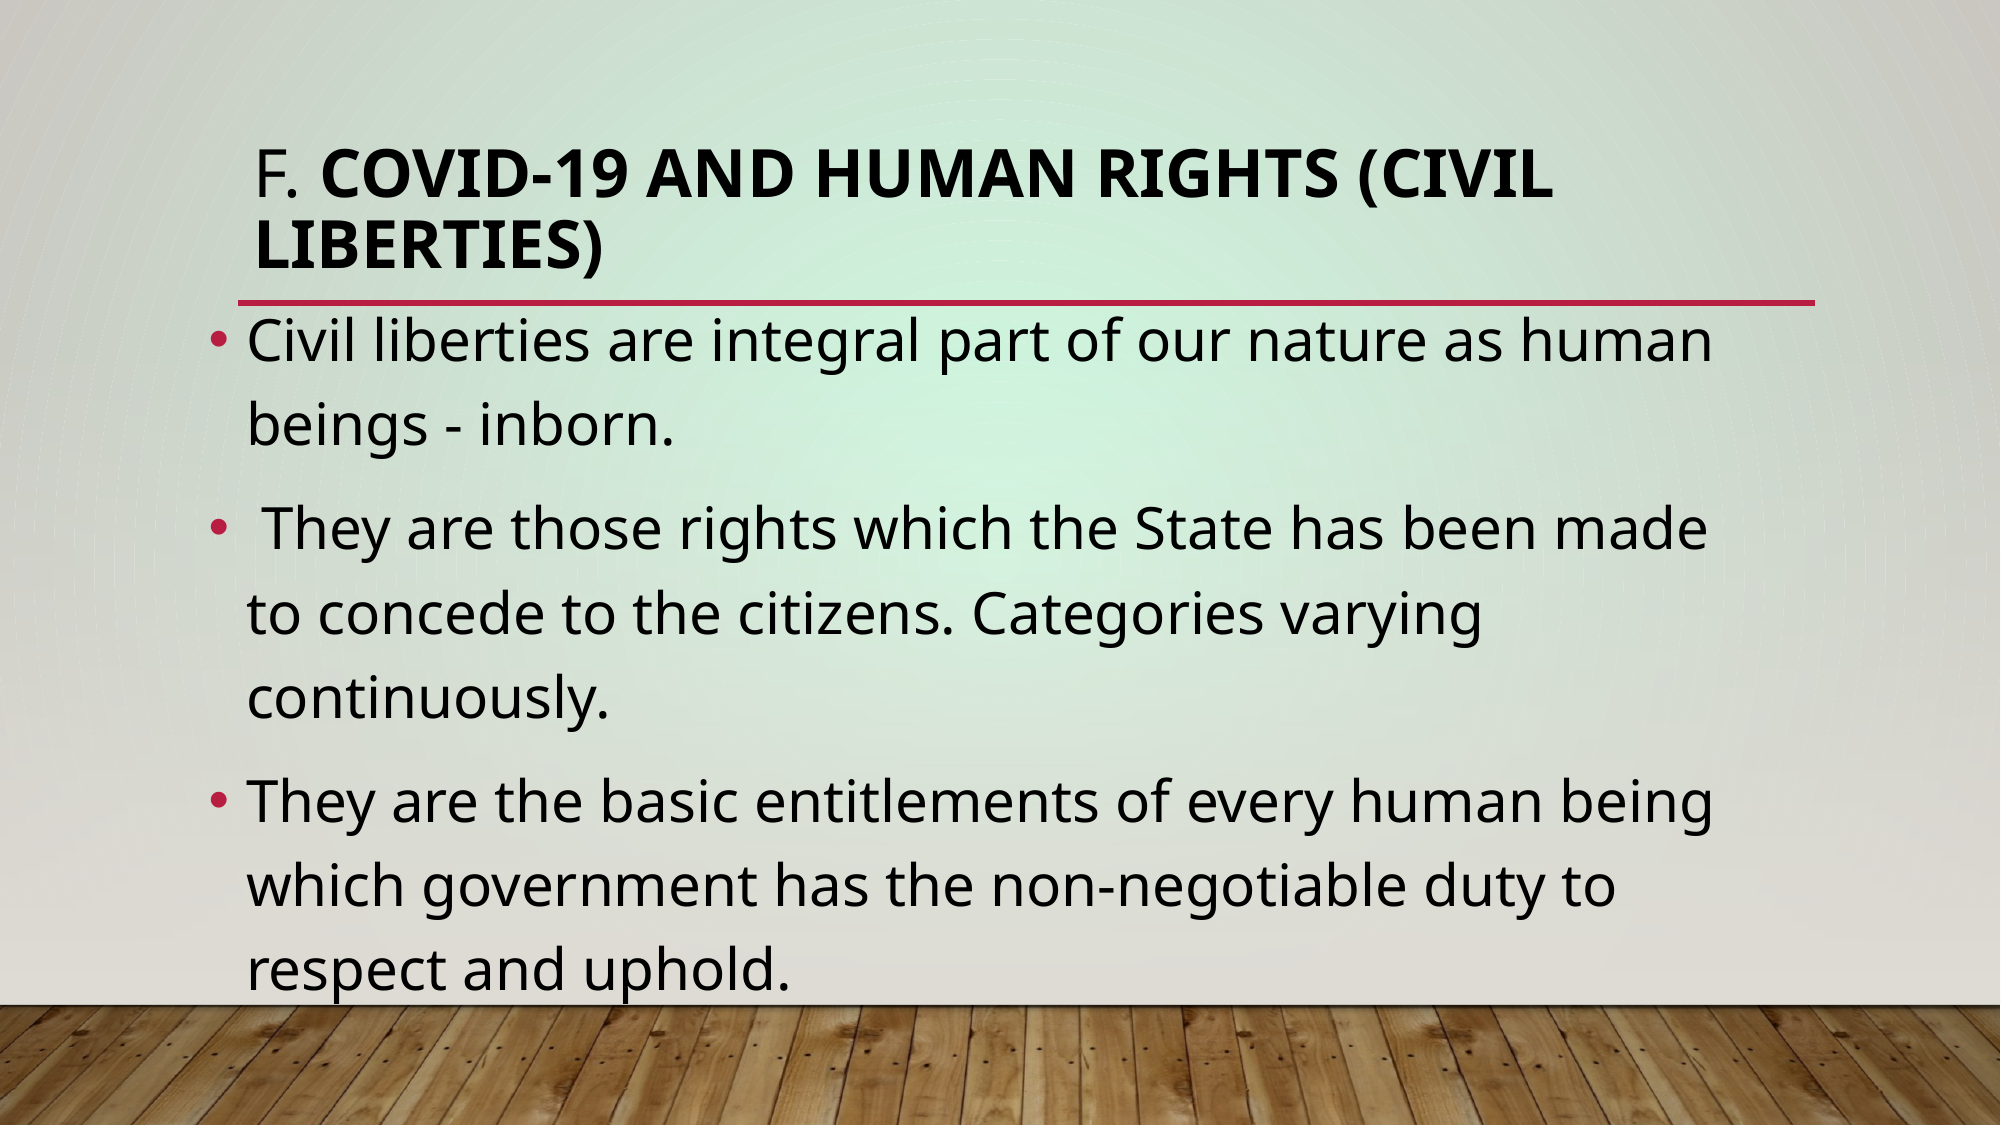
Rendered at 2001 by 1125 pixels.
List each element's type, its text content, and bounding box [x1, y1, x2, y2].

picture [0, 1005, 2000, 1125]
list Civil liberties are integral part of our nature as human beings - inborn. They are those rights which the State has been made to concede to the citizens. Categories varying continuously. They are the basic entitlements of every human being which government has the non-negotiable duty to respect and uphold. [193, 281, 1769, 848]
title F. COVID-19 AND HUMAN RIGHTS (CIVIL LIBERTIES) [238, 131, 1814, 305]
